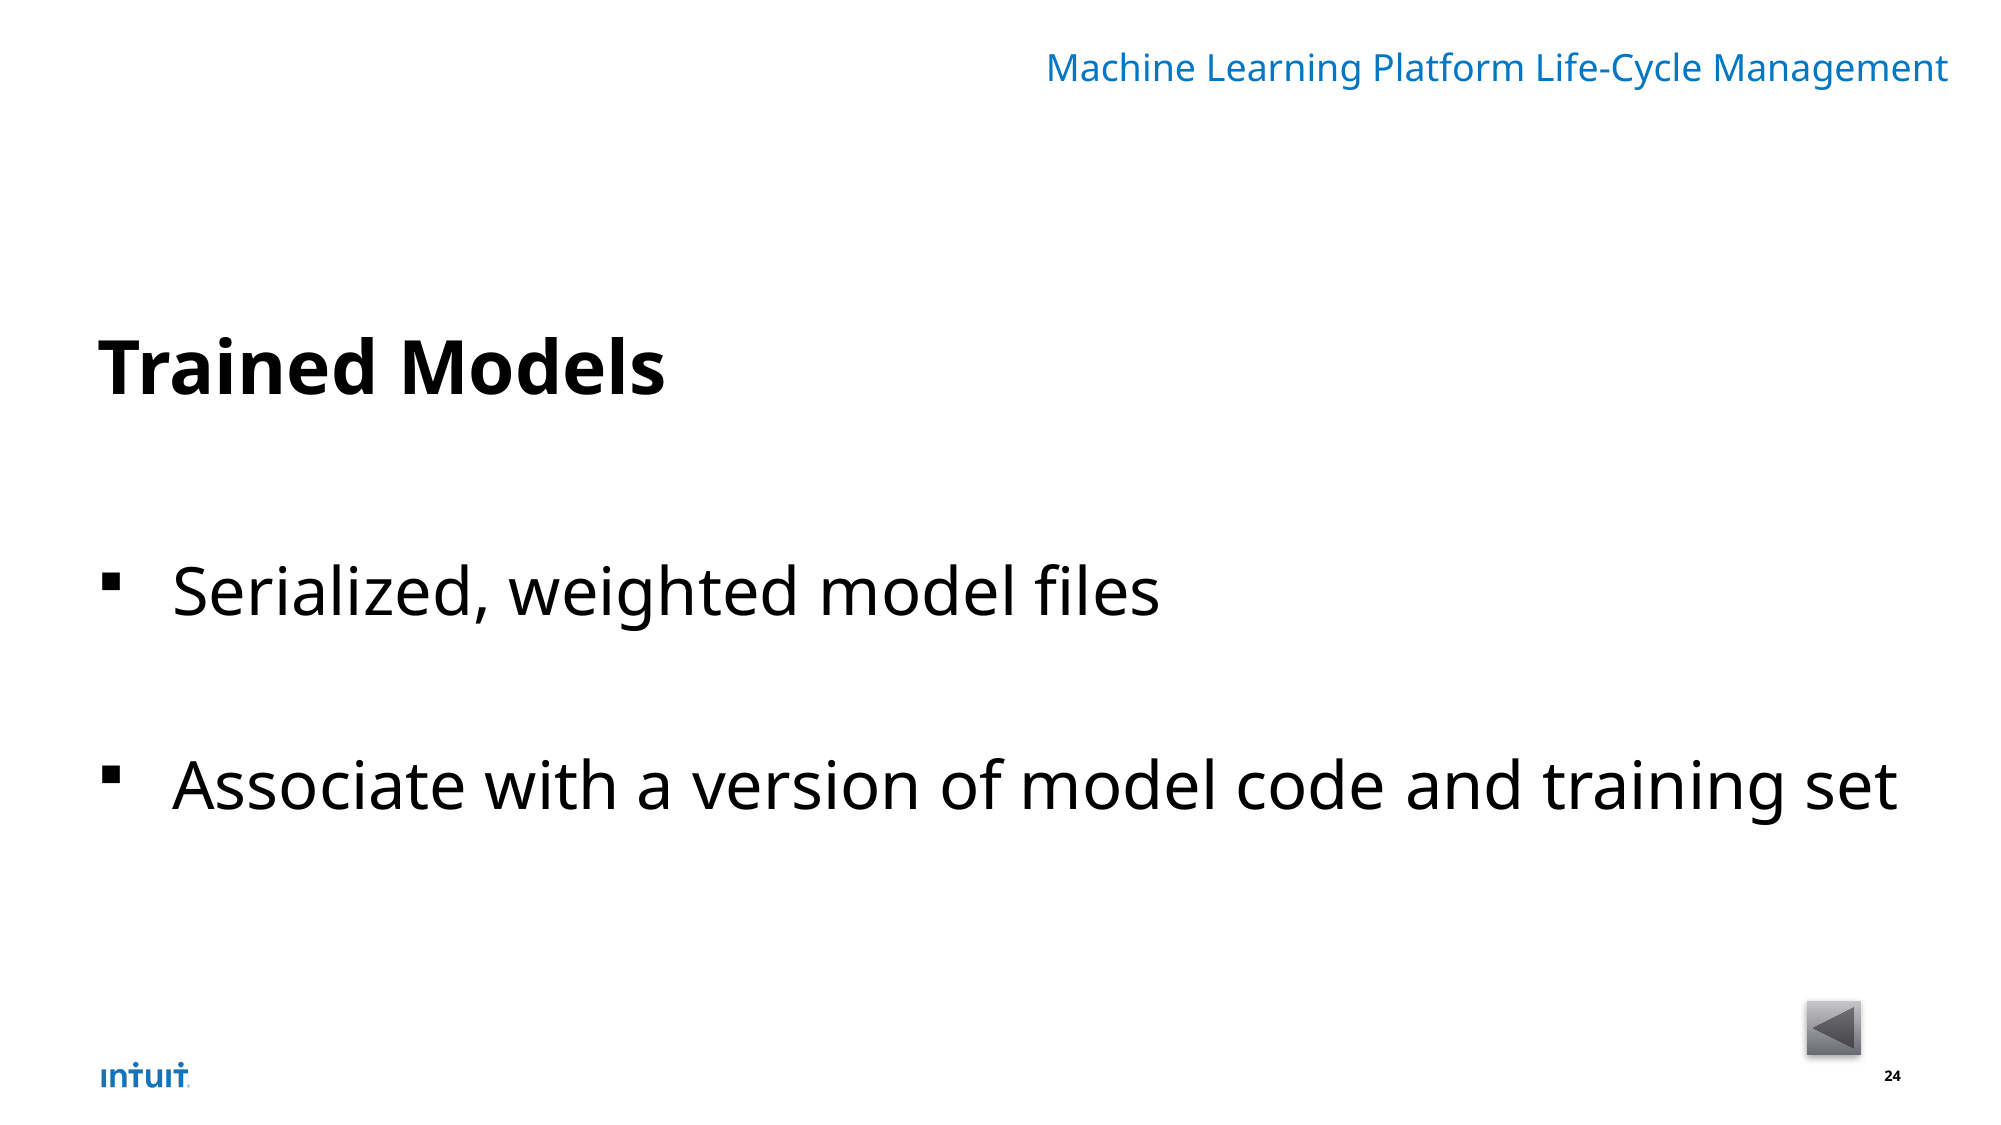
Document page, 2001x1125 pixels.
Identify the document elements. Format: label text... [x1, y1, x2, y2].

text_box [1806, 1000, 1862, 1056]
text_box Serialized, weighted model files Associate with a version of model code and training set [82, 541, 2000, 869]
text_box Machine Learning Platform Life-Cycle Management [1031, 36, 1965, 96]
text_box Trained Models [82, 311, 1905, 542]
